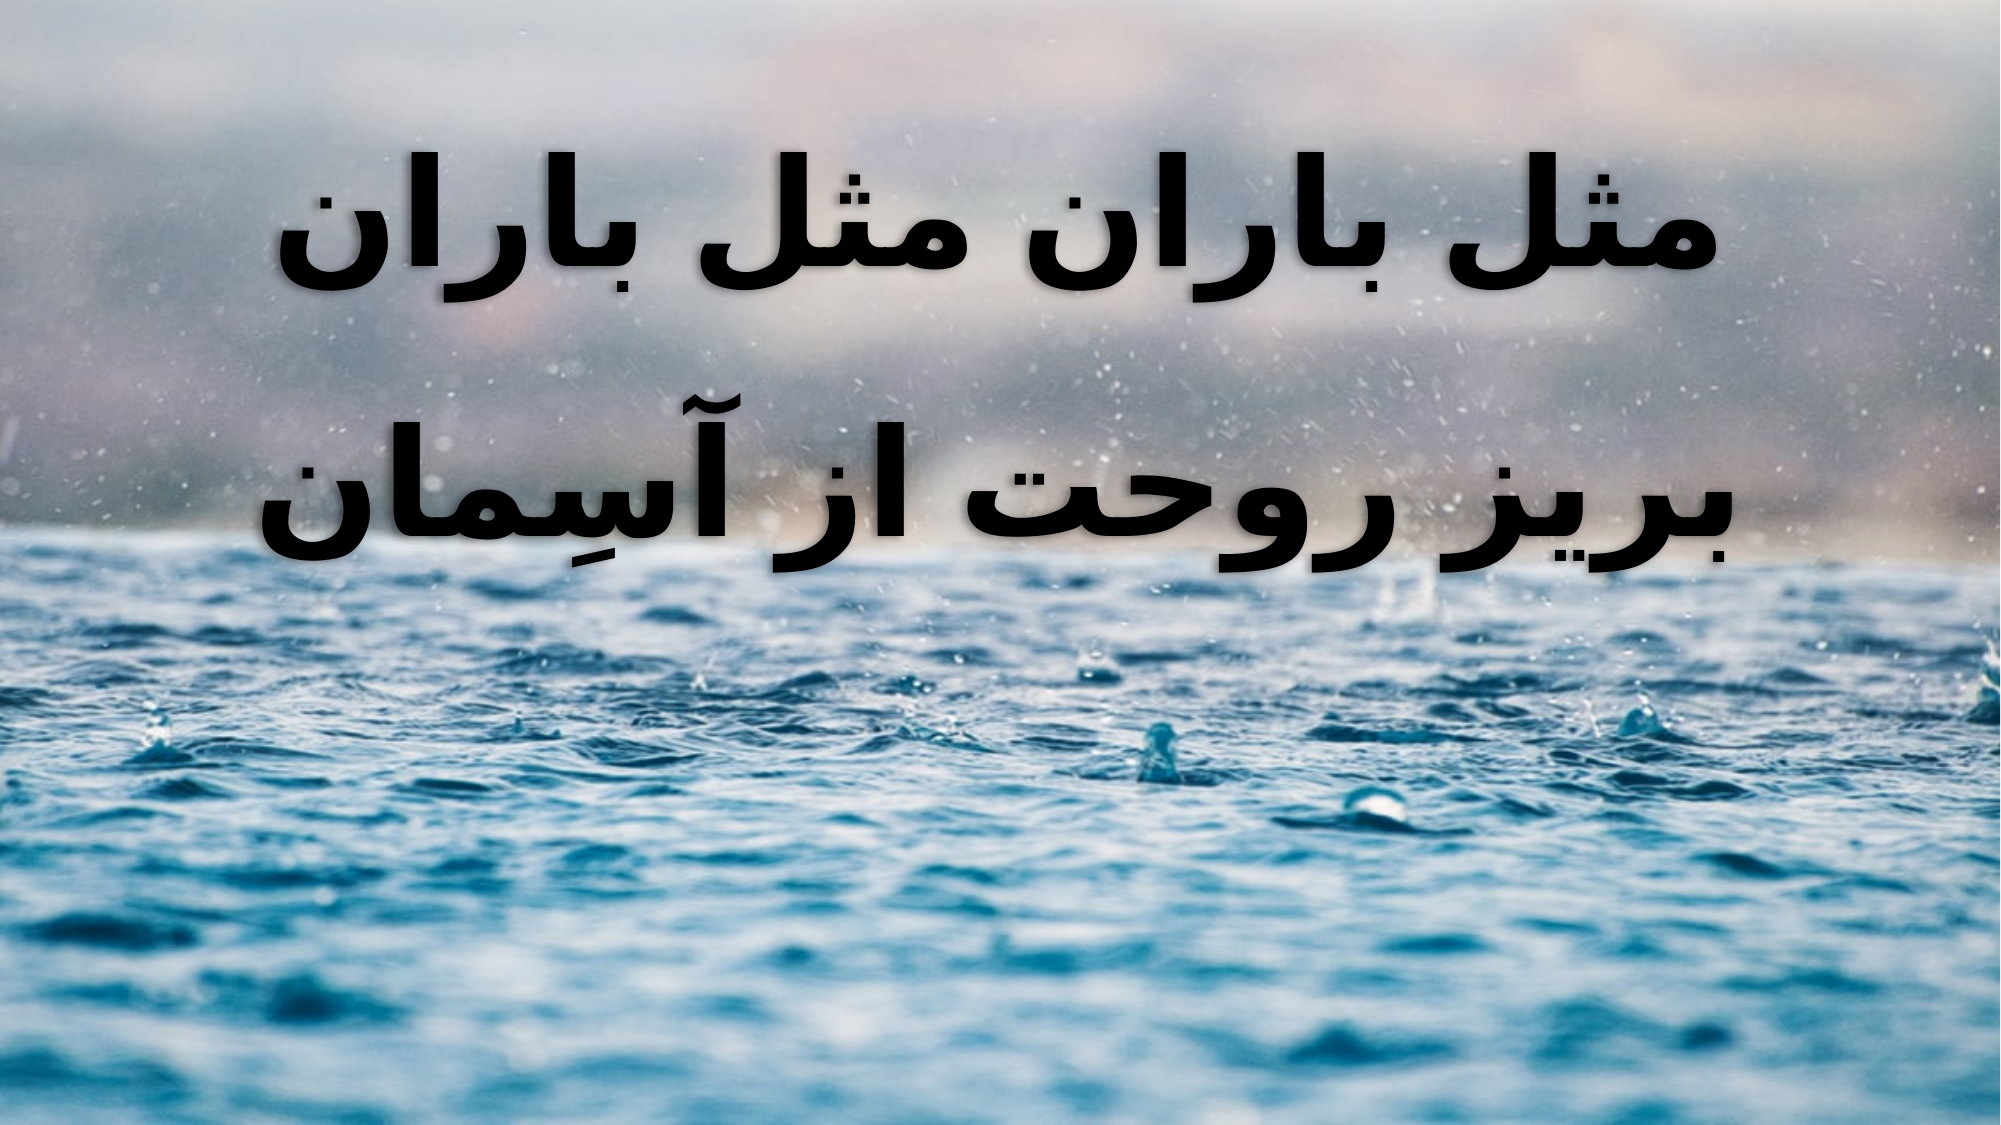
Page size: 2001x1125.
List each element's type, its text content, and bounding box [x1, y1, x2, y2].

text_box مثل باران مثل باران بریز روحت از آسِمان [0, 18, 2000, 574]
